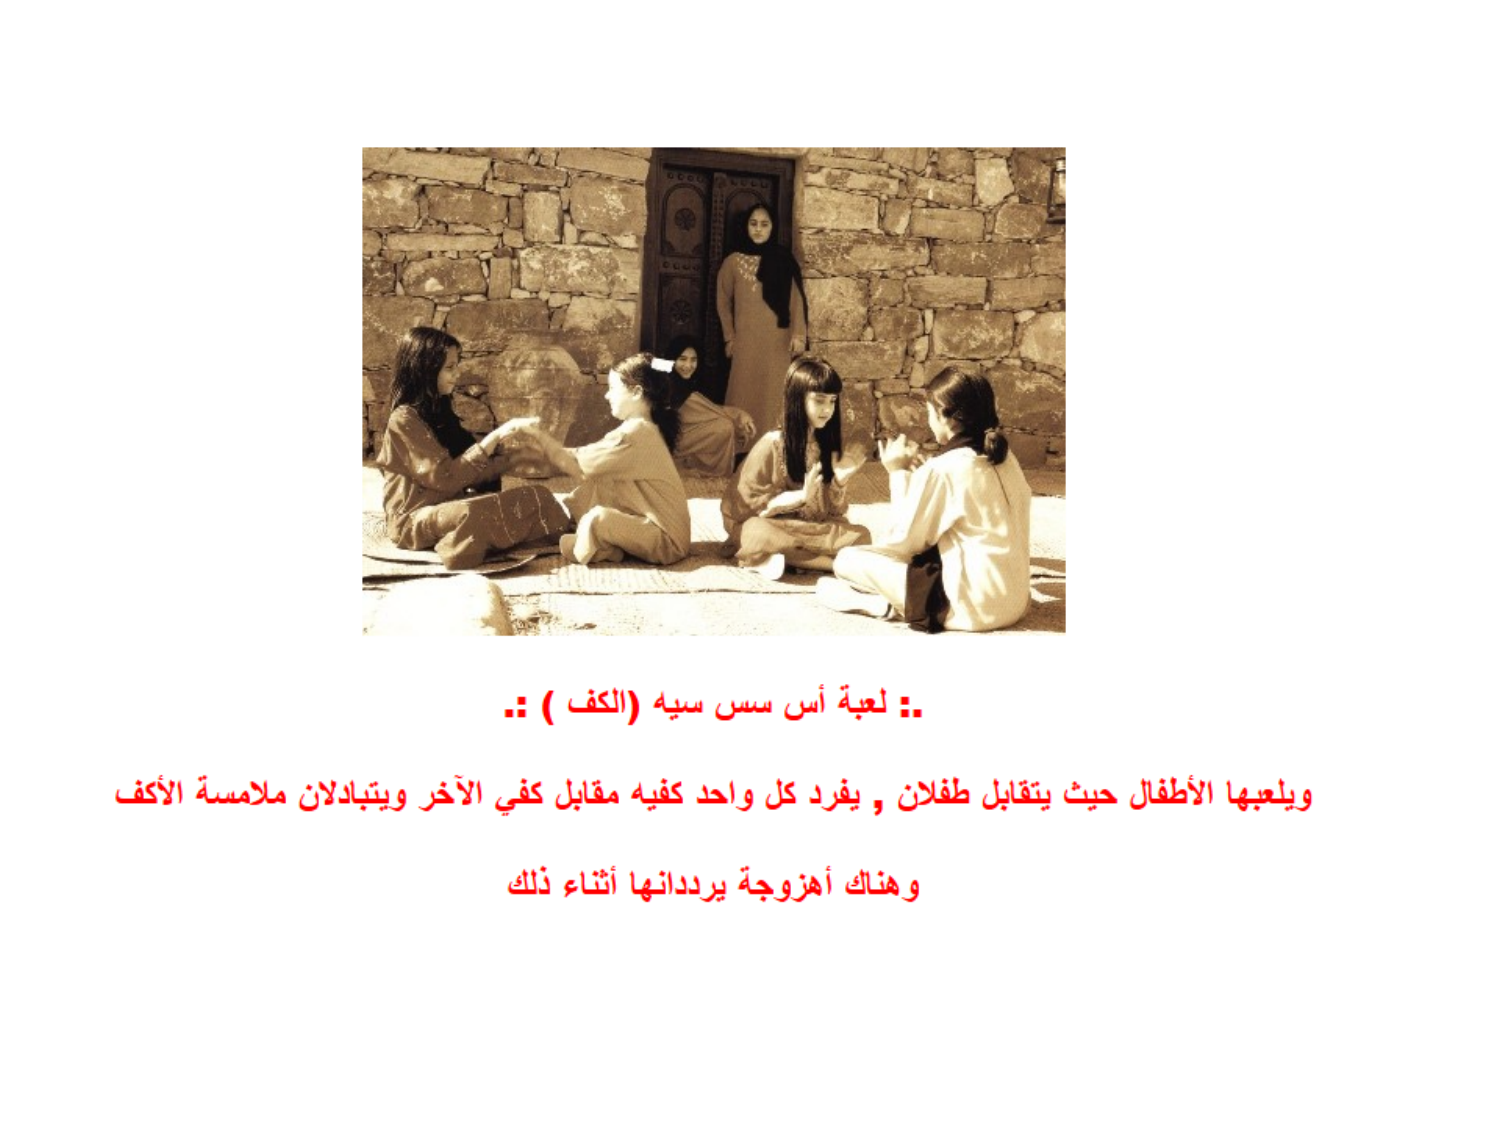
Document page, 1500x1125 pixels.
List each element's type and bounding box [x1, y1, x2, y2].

picture [86, 121, 1414, 1004]
